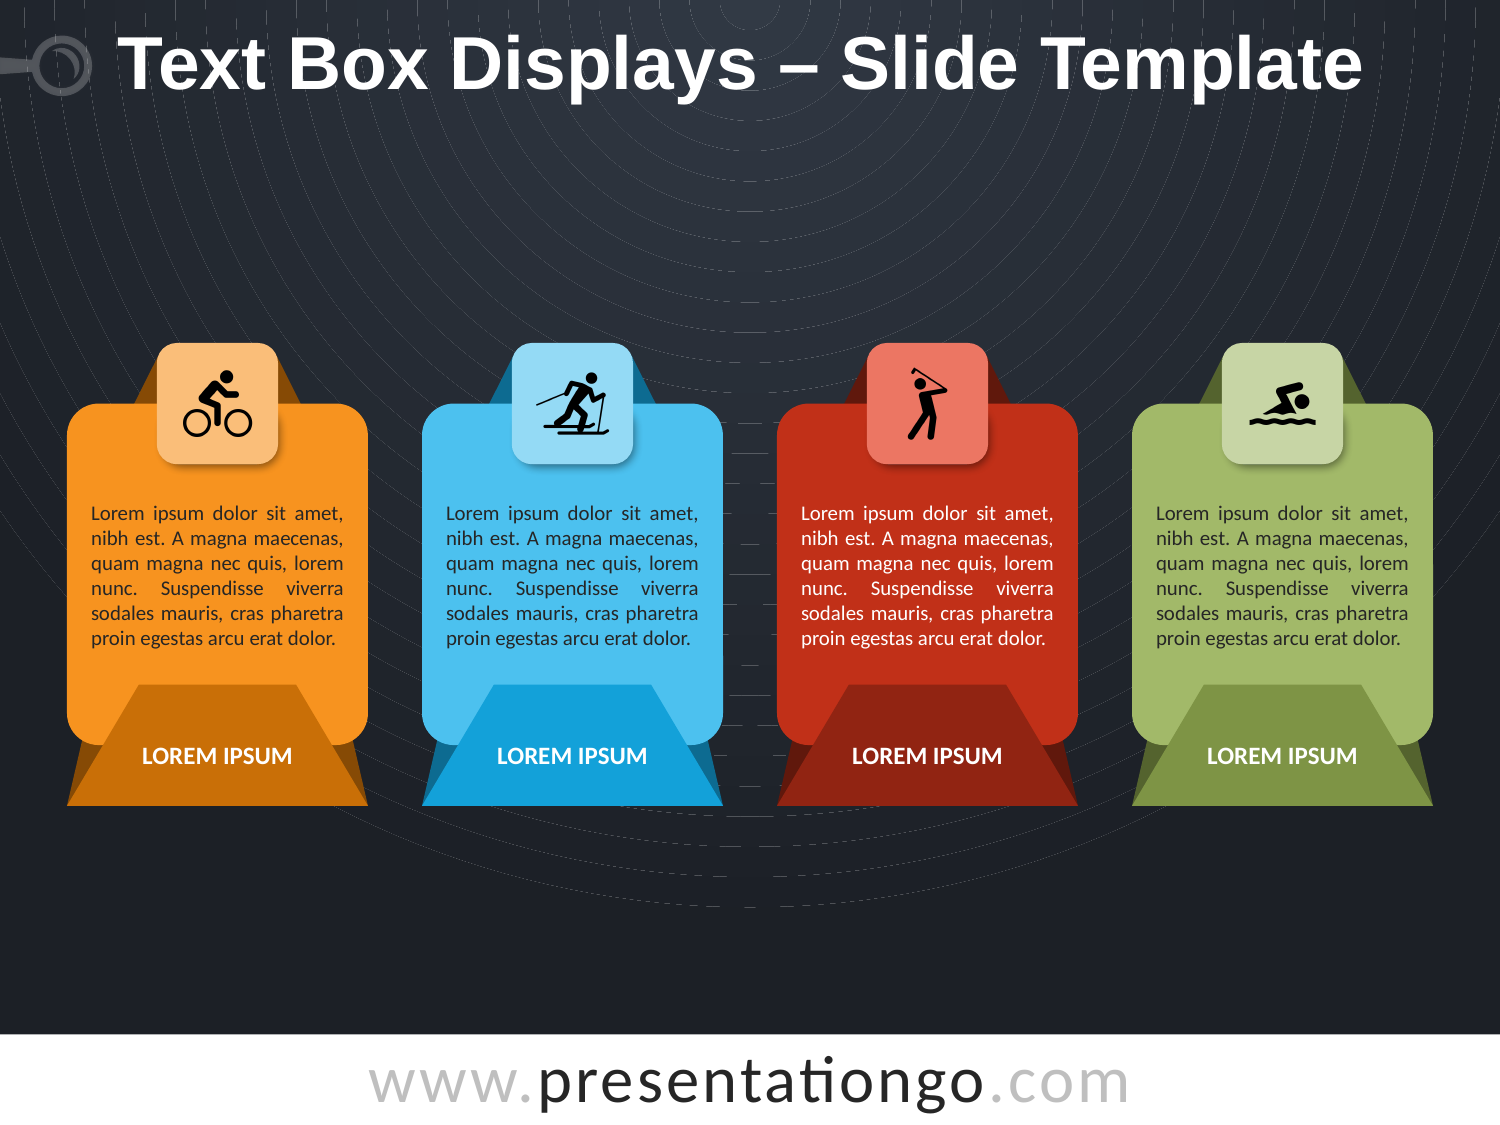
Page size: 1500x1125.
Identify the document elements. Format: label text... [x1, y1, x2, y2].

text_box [1131, 342, 1434, 806]
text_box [421, 342, 723, 806]
title Text Box Displays – Slide Template [103, 17, 1500, 139]
picture [887, 364, 967, 443]
picture [177, 364, 257, 443]
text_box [776, 342, 1078, 806]
picture [1242, 364, 1322, 443]
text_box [66, 342, 368, 806]
picture [532, 364, 612, 443]
